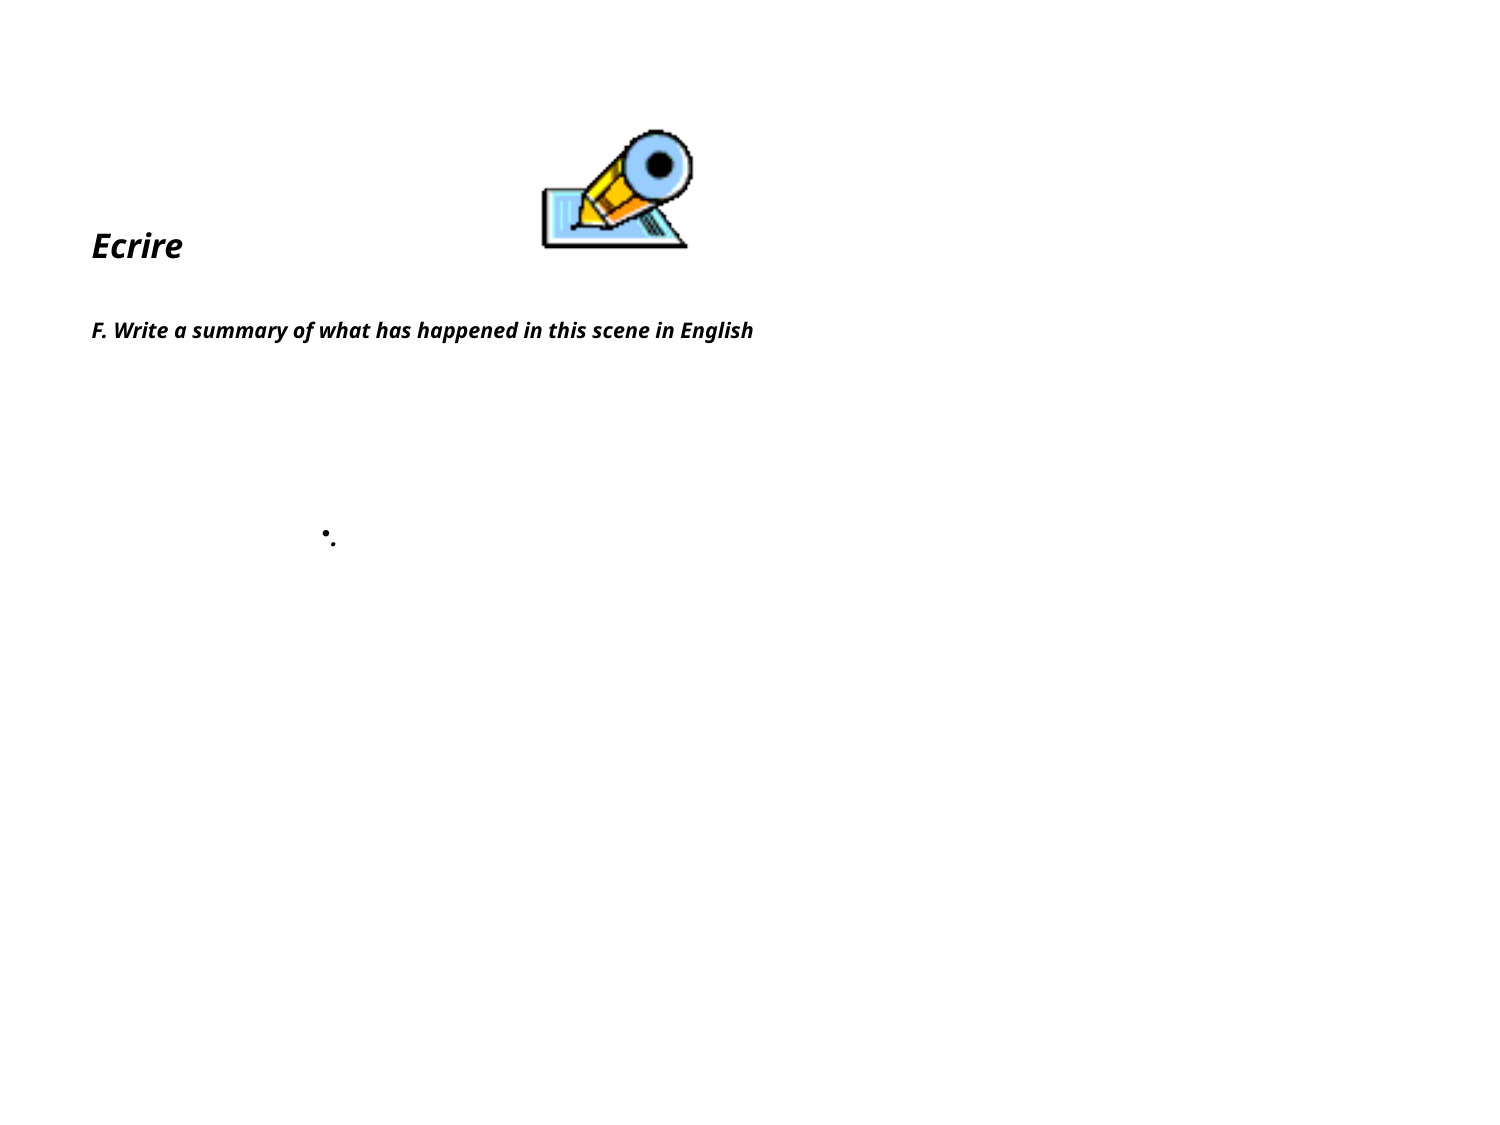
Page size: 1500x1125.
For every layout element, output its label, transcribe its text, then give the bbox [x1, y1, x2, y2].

picture [537, 69, 702, 255]
title Ecrire F. Write a summary of what has happened in this scene in English [76, 163, 1427, 352]
text_box . [306, 513, 354, 559]
